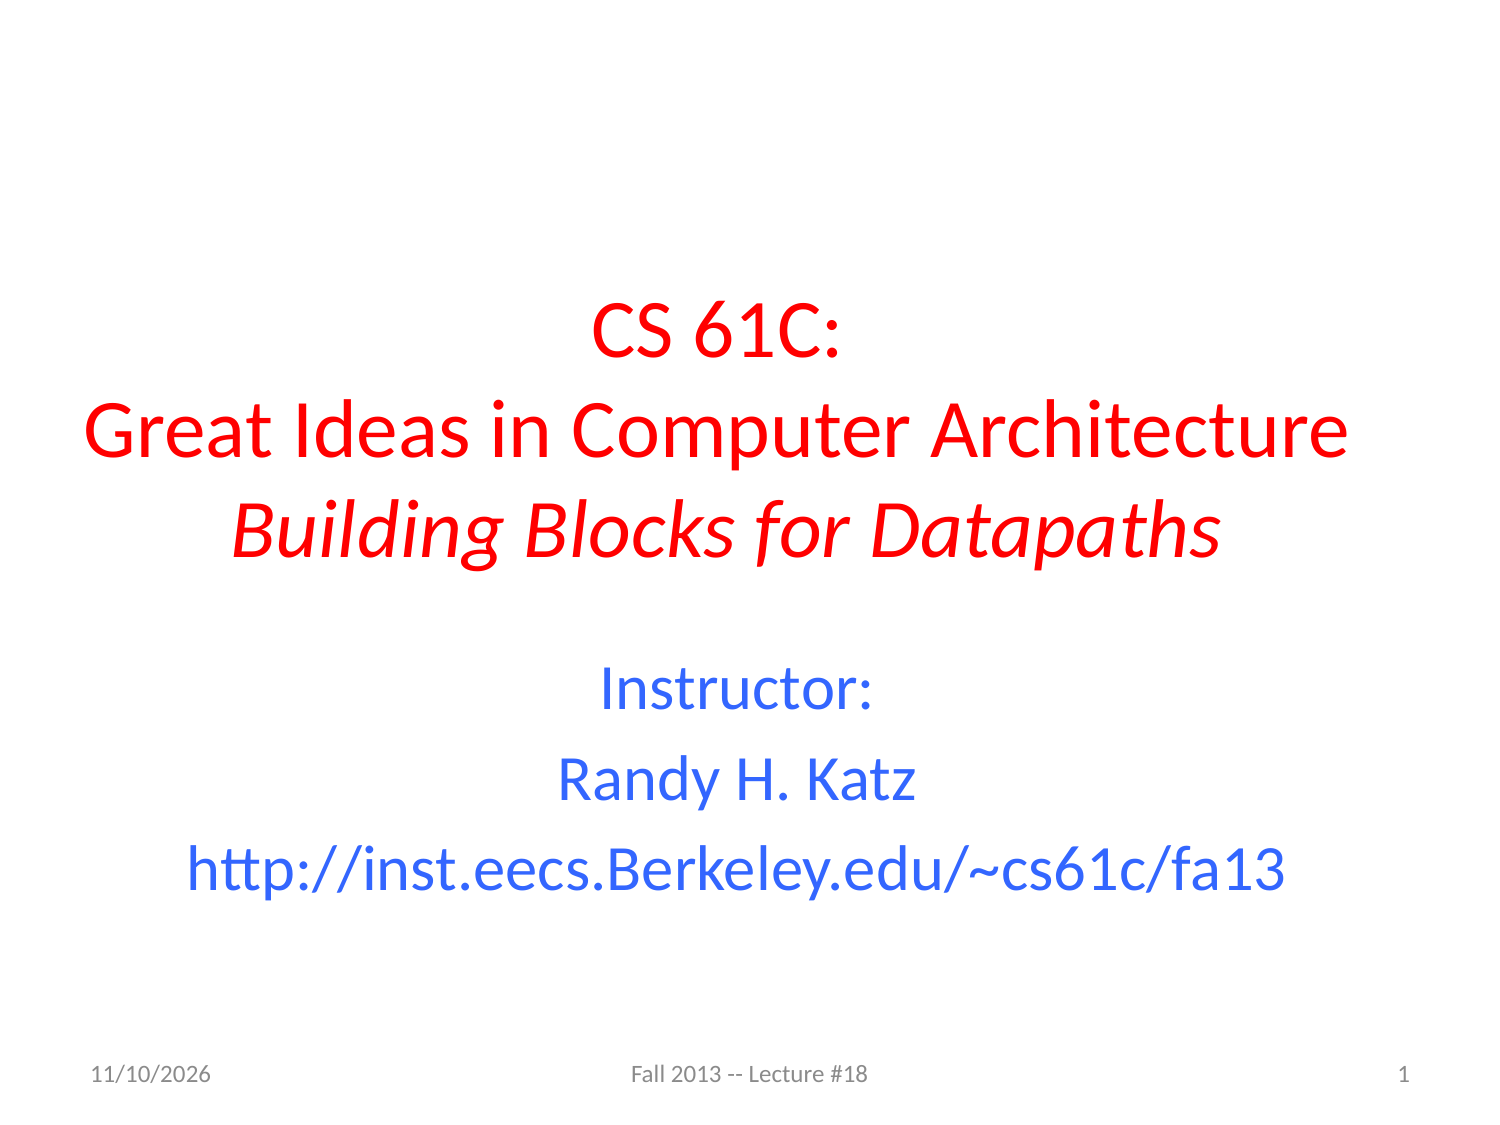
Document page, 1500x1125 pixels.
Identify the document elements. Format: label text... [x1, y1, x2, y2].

slide_number 1 [1074, 1042, 1425, 1103]
title CS 61C: Great Ideas in Computer Architecture Building Blocks for Datapaths [66, 258, 1388, 591]
footer Fall 2013 -- Lecture #18 [512, 1042, 988, 1103]
subtitle Instructor: Randy H. Katz http://inst.eecs.Berkeley.edu/~cs61c/fa13 [166, 637, 1309, 925]
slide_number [75, 1042, 425, 1103]
